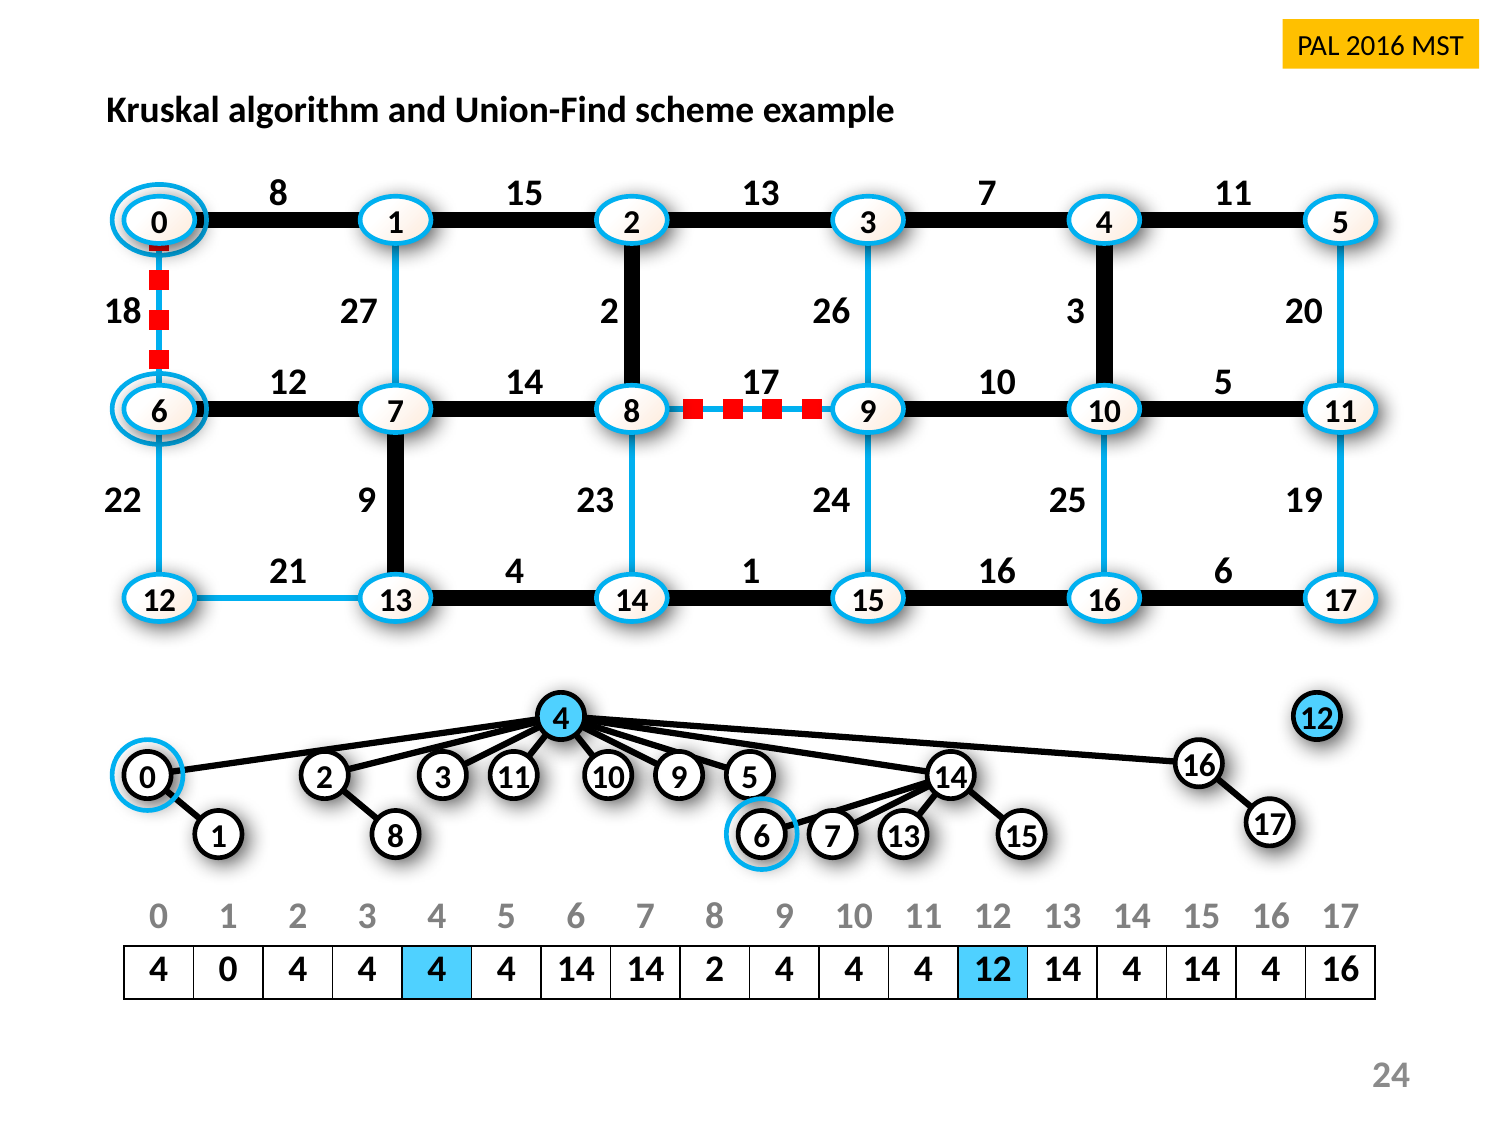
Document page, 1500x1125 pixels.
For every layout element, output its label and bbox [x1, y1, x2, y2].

text_box [88, 278, 157, 339]
text_box [109, 160, 1379, 624]
table_cell [125, 947, 193, 998]
table_cell [194, 947, 262, 998]
table_cell [472, 947, 540, 998]
text_box [88, 467, 157, 528]
text_box [1282, 19, 1480, 69]
table_cell [1098, 947, 1166, 998]
slide_number [1074, 1042, 1425, 1103]
text_box [109, 690, 1296, 872]
table_cell [264, 947, 332, 998]
table_header [124, 893, 1375, 945]
table_cell [1167, 947, 1235, 998]
table_cell [820, 947, 888, 998]
text_box [91, 78, 911, 138]
table_cell [1306, 947, 1374, 998]
table_cell [403, 947, 471, 998]
table_cell [1028, 947, 1096, 998]
table_cell [750, 947, 818, 998]
text_box [1291, 690, 1343, 742]
table_cell [542, 947, 610, 998]
table_cell [611, 947, 679, 998]
table_cell [333, 947, 401, 998]
table_cell [889, 947, 957, 998]
table_cell [959, 947, 1027, 998]
table_cell [1237, 947, 1305, 998]
table_cell [681, 947, 749, 998]
